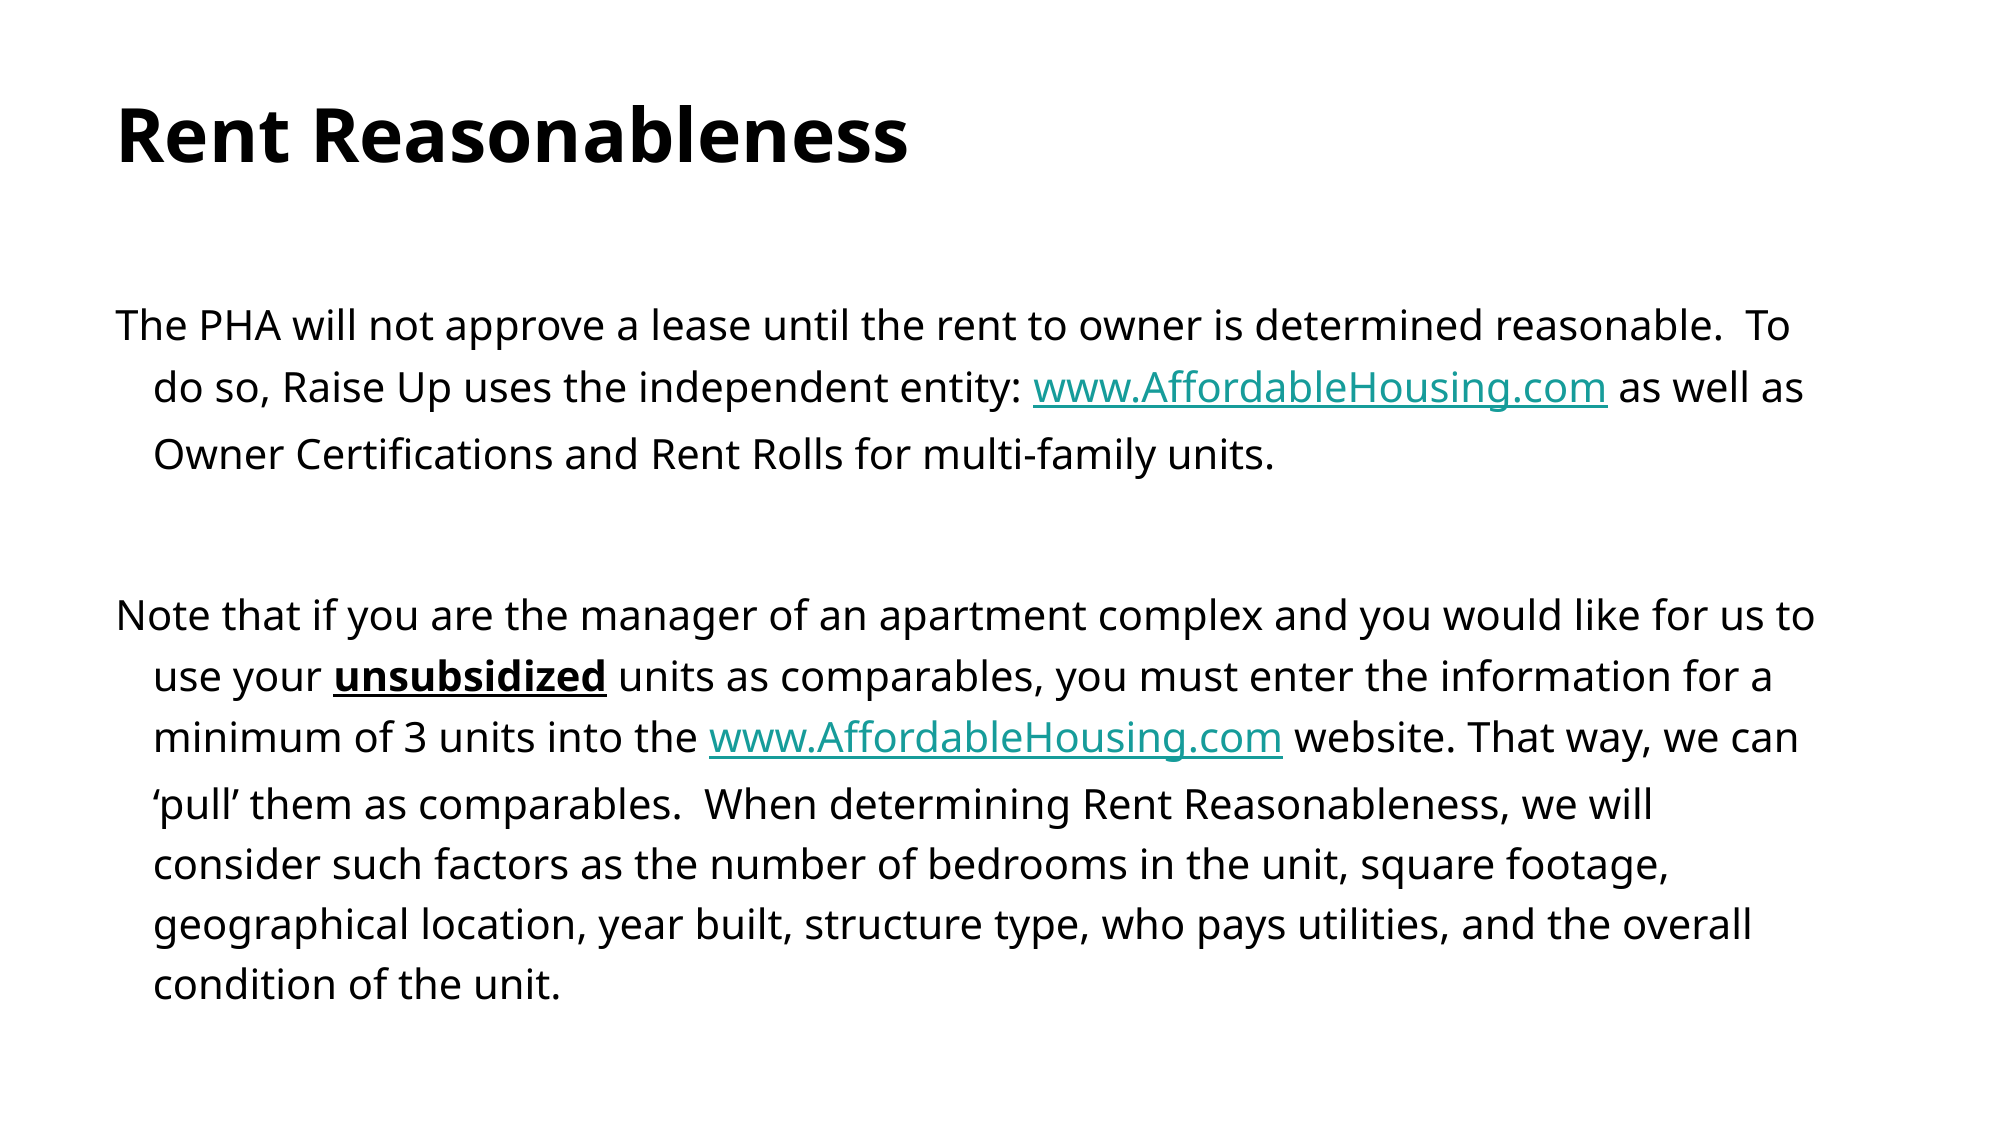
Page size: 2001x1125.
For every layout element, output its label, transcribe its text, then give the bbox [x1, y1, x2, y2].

list The PHA will not approve a lease until the rent to owner is determined reasonable. To do so, Raise Up uses the independent entity: www.AffordableHousing.com as well as Owner Certifications and Rent Rolls for multi-family units. Note that if you are the manager of an apartment complex and you would like for us to use your unsubsidized units as comparables, you must enter the information for a minimum of 3 units into the www.AffordableHousing.com website. That way, we can ‘pull’ them as comparables. When determining Rent Reasonableness, we will consider such factors as the number of bedrooms in the unit, square footage, geographical location, year built, structure type, who pays utilities, and the overall condition of the unit. [100, 281, 1849, 1035]
title Rent Reasonableness [100, 90, 1849, 276]
